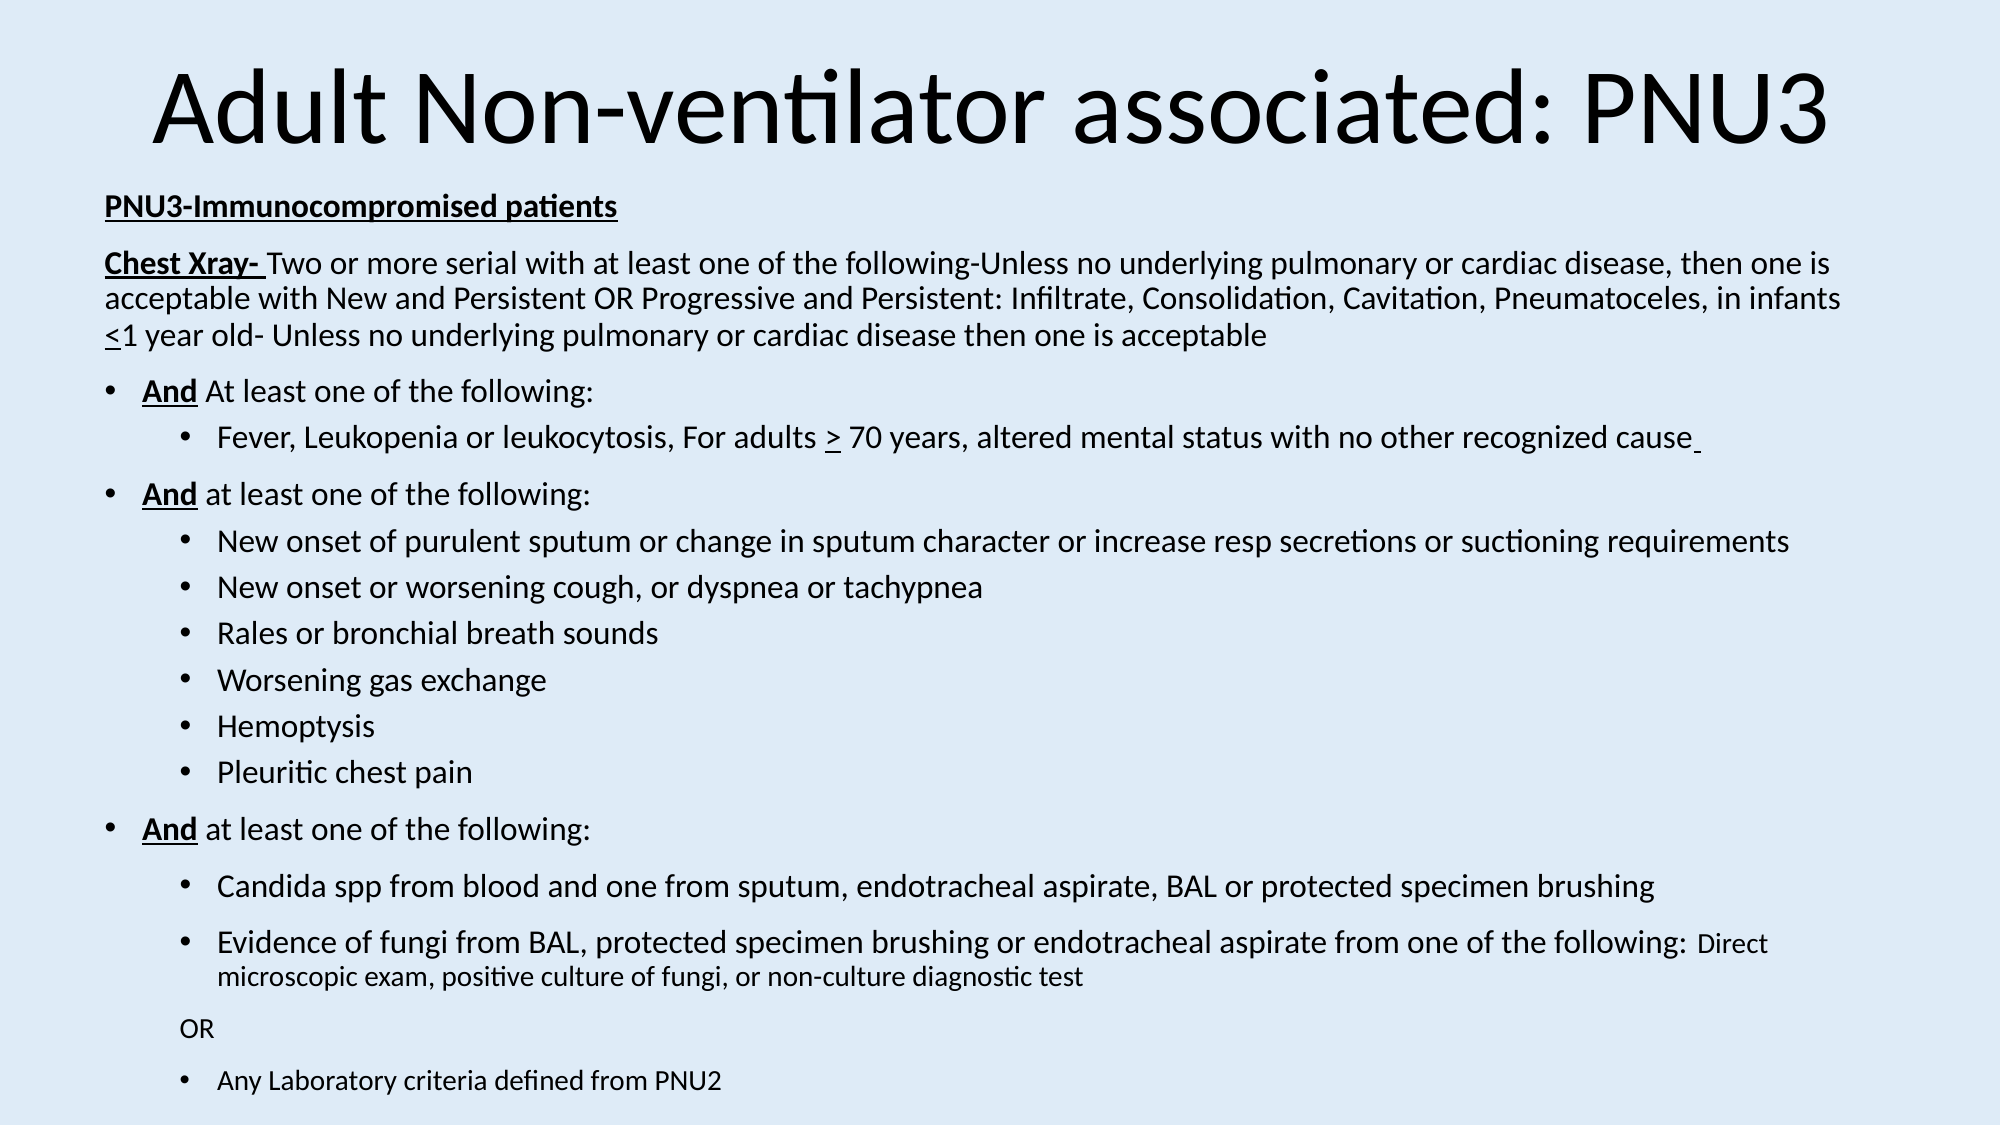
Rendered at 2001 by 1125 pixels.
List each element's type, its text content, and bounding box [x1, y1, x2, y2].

list PNU3-Immunocompromised patients Chest Xray- Two or more serial with at least one of the following-Unless no underlying pulmonary or cardiac disease, then one is acceptable with New and Persistent OR Progressive and Persistent: Infiltrate, Consolidation, Cavitation, Pneumatoceles, in infants <1 year old- Unless no underlying pulmonary or cardiac disease then one is acceptable And At least one of the following: Fever, Leukopenia or leukocytosis, For adults > 70 years, altered mental status with no other recognized cause And at least one of the following: New onset of purulent sputum or change in sputum character or increase resp secretions or suctioning requirements New onset or worsening cough, or dyspnea or tachypnea Rales or bronchial breath sounds Worsening gas exchange Hemoptysis Pleuritic chest pain And at least one of the following: Candida spp from blood and one from sputum, endotracheal aspirate, BAL or protected specimen brushing Evidence of fungi from BAL, protected specimen brushing or endotracheal aspirate from one of the following: Direct microscopic exam, positive culture of fungi, or non-culture diagnostic test OR Any Laboratory criteria defined from PNU2 [89, 181, 1863, 901]
title Adult Non-ventilator associated: PNU3 [137, 0, 1913, 218]
